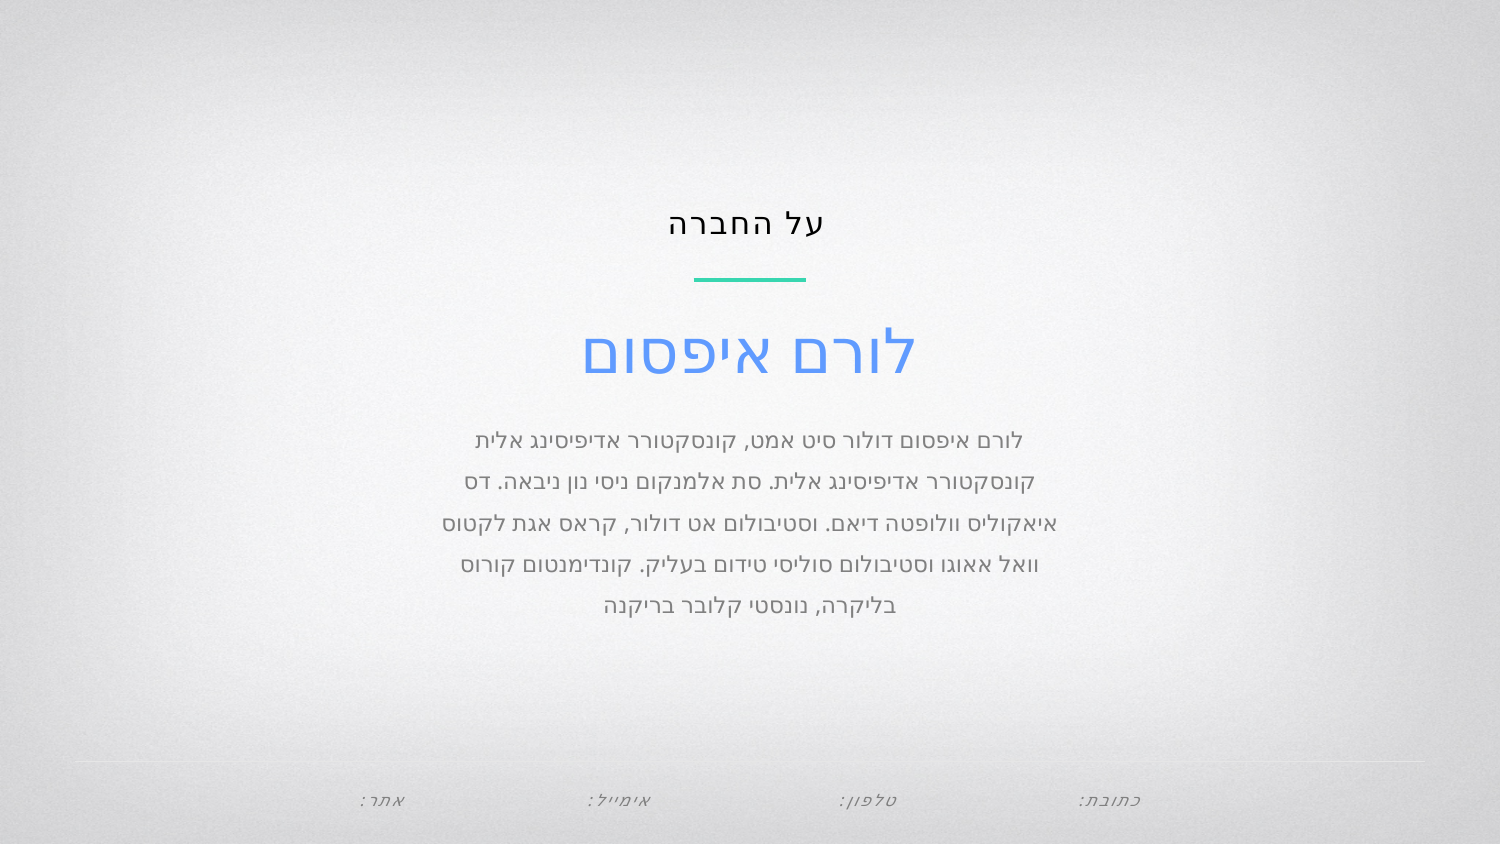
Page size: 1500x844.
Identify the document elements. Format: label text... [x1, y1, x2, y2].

text_box כתובת: טלפון: אימייל: אתר: [74, 784, 1425, 818]
list על החברה [450, 197, 1058, 248]
list לורם איפסום [450, 311, 1050, 387]
picture [0, 0, 1500, 844]
list לורם איפסום דולור סיט אמט, קונסקטורר אדיפיסינג אלית קונסקטורר אדיפיסינג אלית. סת אלמנקום ניסי נון ניבאה. דס איאקוליס וולופטה דיאם. וסטיבולום אט דולור, קראס אגת לקטוס וואל אאוגו וסטיבולום סוליסי טידום בעליק. קונדימנטום קורוס בליקרה, נונסטי קלובר בריקנה [434, 412, 1066, 575]
